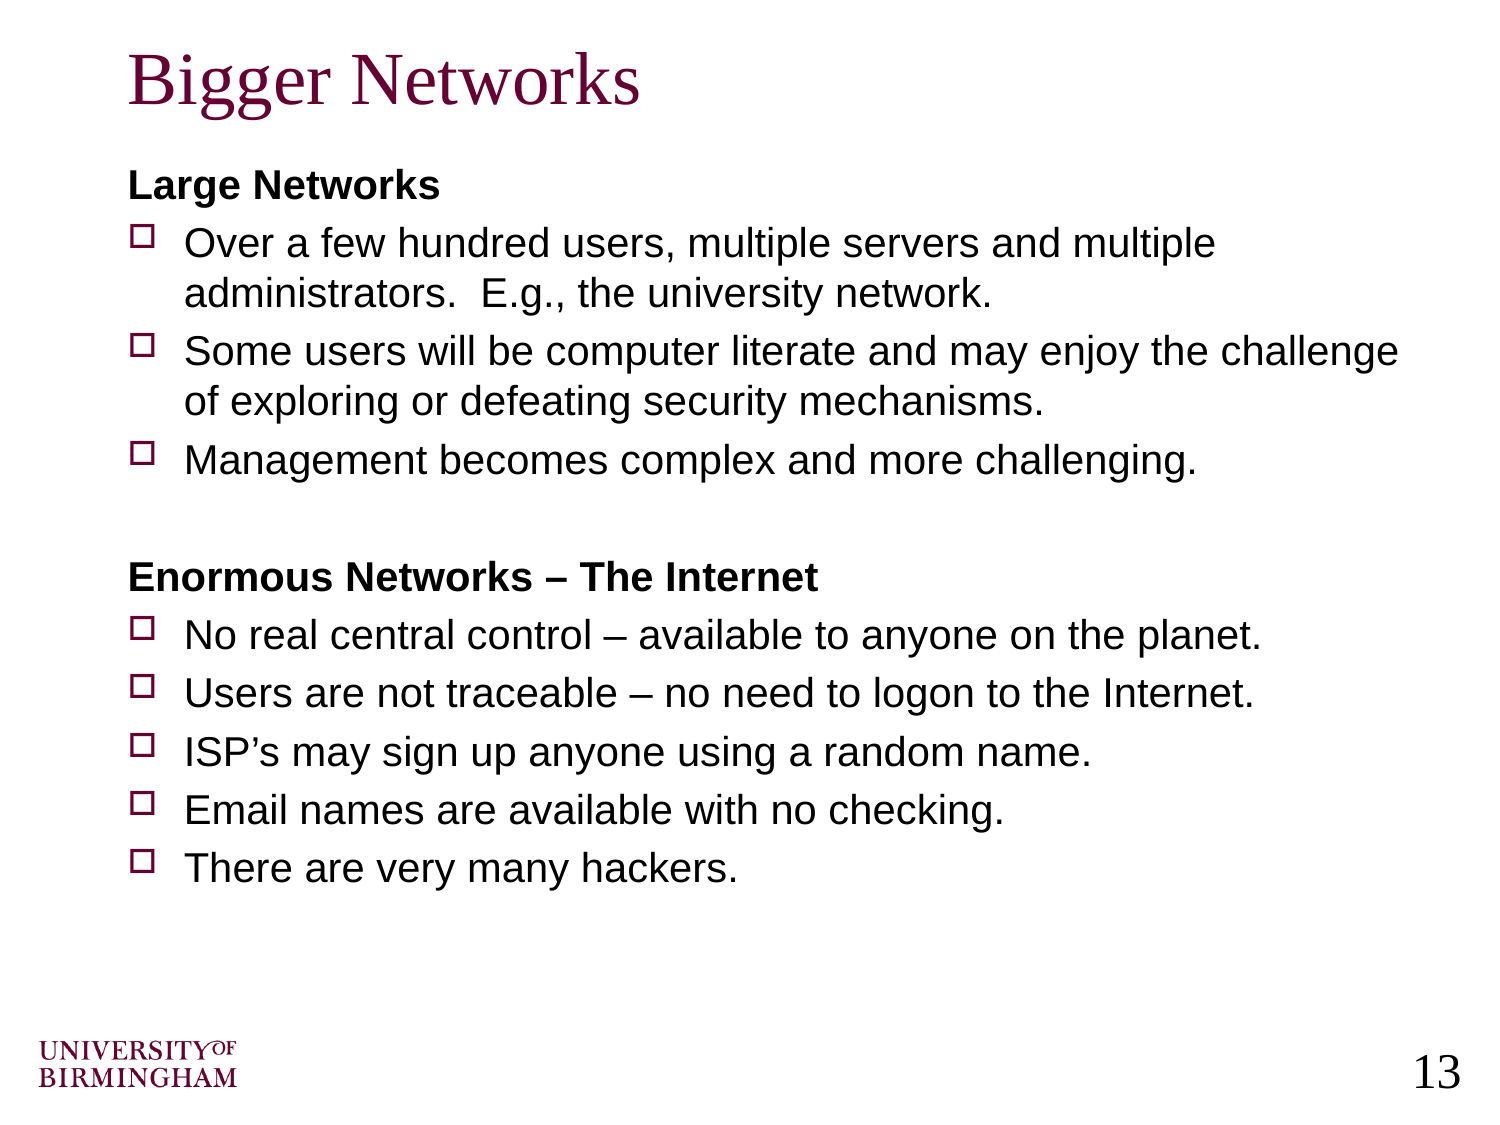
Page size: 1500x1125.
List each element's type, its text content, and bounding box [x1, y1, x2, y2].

title Bigger Networks [112, 0, 1388, 149]
picture [0, 1002, 275, 1125]
list Large Networks Over a few hundred users, multiple servers and multiple administrators. E.g., the university network. Some users will be computer literate and may enjoy the challenge of exploring or defeating security mechanisms. Management becomes complex and more challenging. Enormous Networks – The Internet No real central control – available to anyone on the planet. Users are not traceable – no need to logon to the Internet. ISP’s may sign up anyone using a random name. Email names are available with no checking. There are very many hackers. [112, 149, 1436, 1001]
